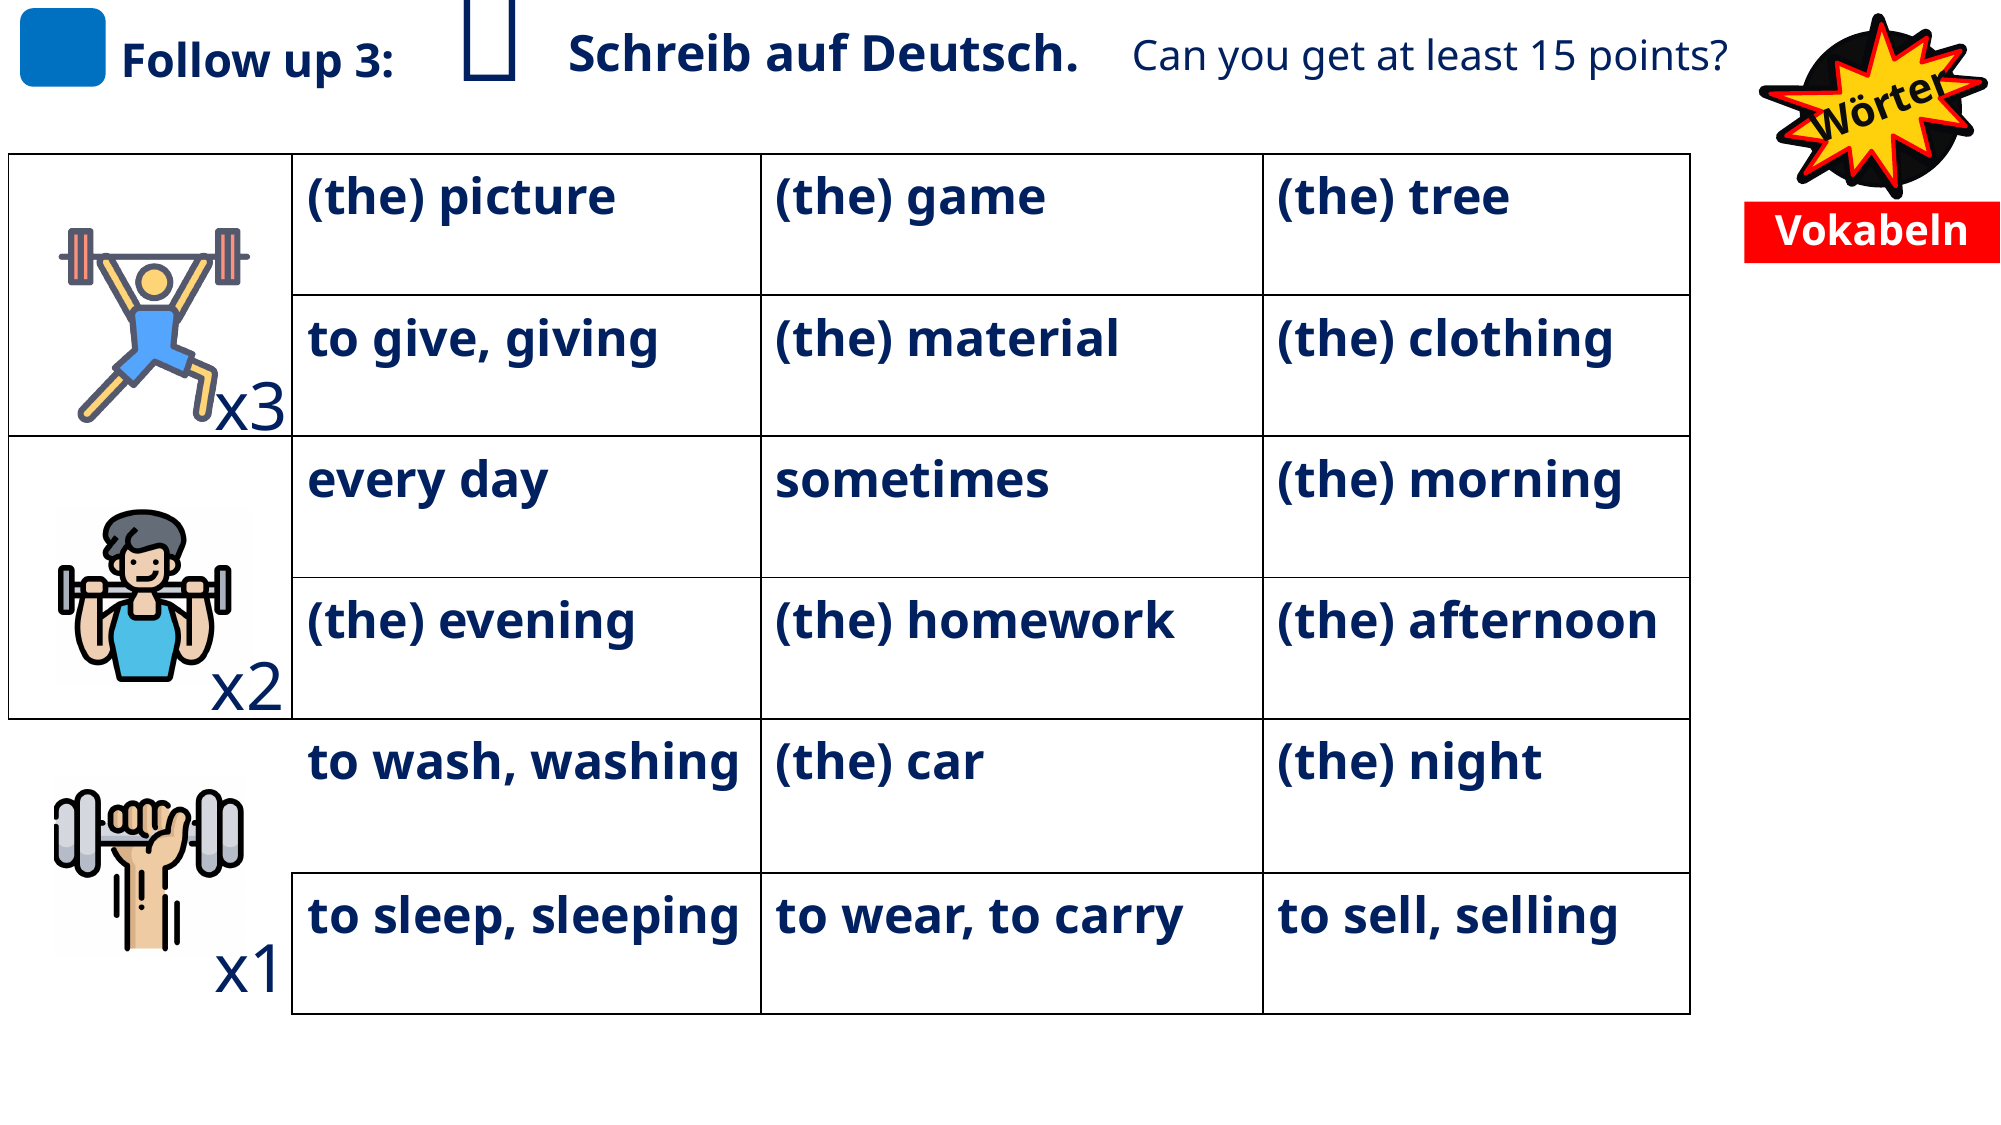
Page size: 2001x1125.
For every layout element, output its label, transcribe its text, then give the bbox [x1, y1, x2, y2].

table_cell (the) clothing [1264, 296, 1689, 435]
table_cell to sell, selling [1264, 874, 1689, 1013]
picture [54, 775, 246, 958]
table_cell to give, giving [293, 296, 760, 435]
picture [56, 508, 252, 686]
text_box [20, 8, 106, 87]
table_cell (the) evening [293, 578, 760, 718]
table_cell (the) night [1264, 720, 1689, 872]
table_cell to wash, washing [292, 720, 760, 872]
table_cell [9, 720, 292, 1014]
table_cell (the) morning [1264, 437, 1689, 577]
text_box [1779, 26, 1984, 193]
title Follow up 3: [105, 14, 437, 110]
text_box x1 [200, 918, 304, 1013]
table_header (the) tree [1264, 155, 1689, 294]
table_cell every day [293, 437, 760, 577]
text_box x2 [196, 636, 300, 732]
table_cell [9, 437, 291, 718]
table_cell (the) material [762, 296, 1262, 435]
text_box  [437, 0, 615, 115]
picture [56, 228, 252, 424]
text_box Vokabeln [1744, 201, 2000, 264]
table_cell (the) afternoon [1264, 578, 1689, 718]
text_box x3 [200, 356, 304, 452]
table_cell (the) car [762, 720, 1262, 872]
table_header [9, 155, 291, 435]
table_header (the) picture [293, 155, 760, 294]
table_cell (the) homework [762, 578, 1262, 718]
text_box Schreib auf Deutsch. [615, 13, 1094, 89]
table_header (the) game [762, 155, 1262, 294]
table_cell to wear, to carry [762, 874, 1262, 1013]
table_cell sometimes [762, 437, 1262, 577]
text_box Can you get at least 15 points? [1117, 21, 1744, 86]
table_cell to sleep, sleeping [293, 874, 760, 1013]
